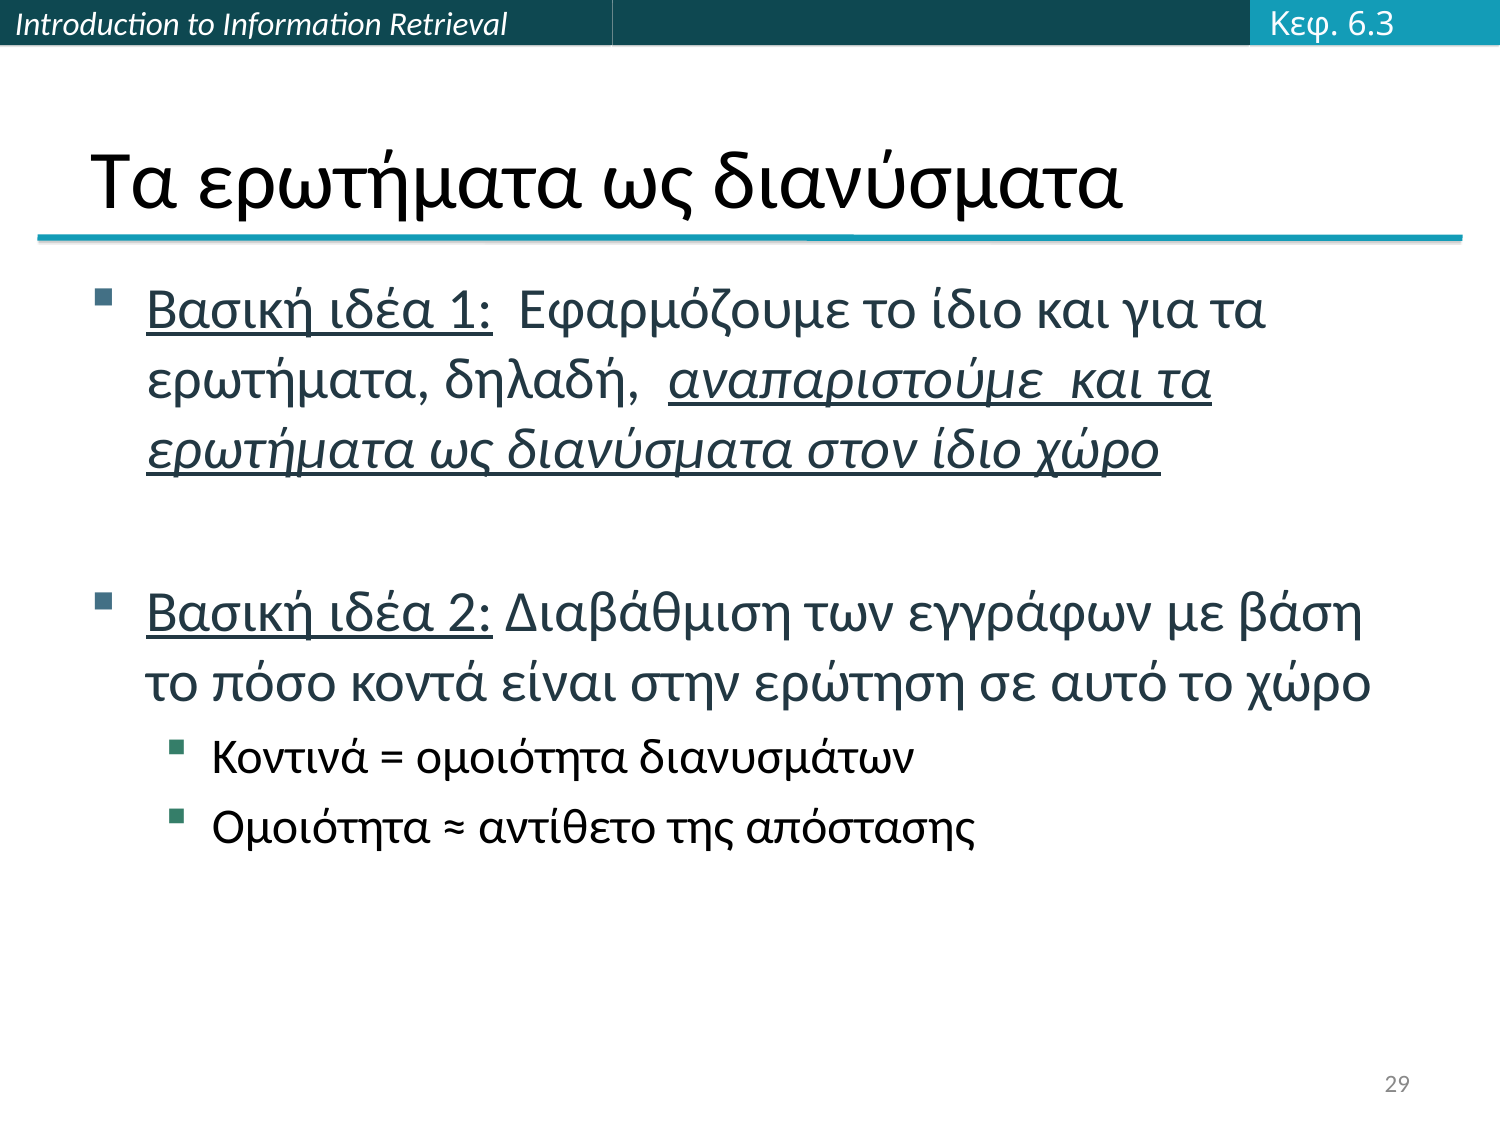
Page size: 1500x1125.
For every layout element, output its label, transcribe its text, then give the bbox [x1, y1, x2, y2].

title Τα ερωτήματα ως διανύσματα [74, 44, 1426, 233]
text_box Κεφ. 6.3 [1254, 0, 1410, 50]
list Βασική ιδέα 1: Εφαρμόζουμε το ίδιο και για τα ερωτήματα, δηλαδή, αναπαριστούμε και τα ερωτήματα ως διανύσματα στον ίδιο χώρο Βασική ιδέα 2: Διαβάθμιση των εγγράφων με βάση το πόσο κοντά είναι στην ερώτηση σε αυτό το χώρο Κοντινά = ομοιότητα διανυσμάτων Ομοιότητα ≈ αντίθετο της απόστασης [74, 262, 1426, 1076]
slide_number 29 [1074, 1062, 1425, 1103]
